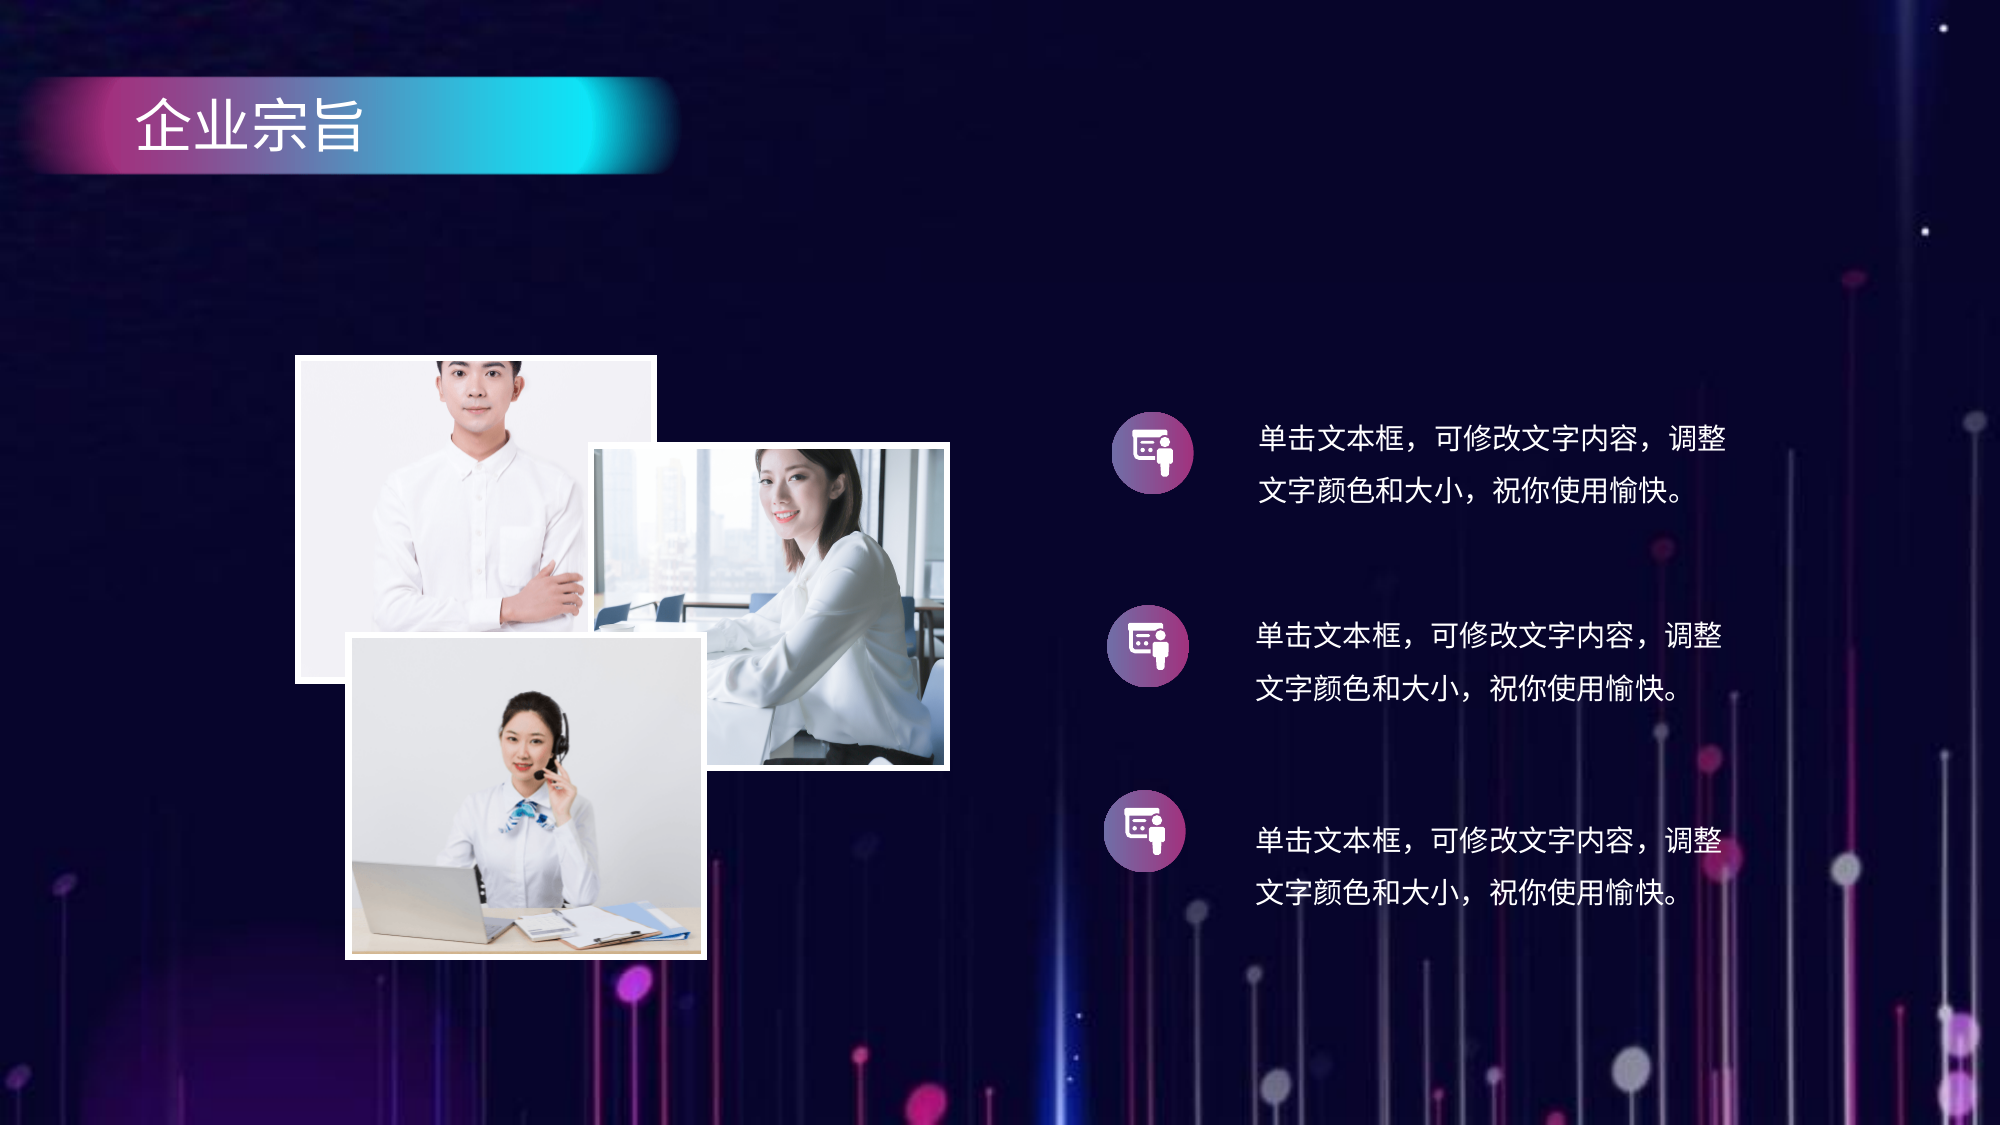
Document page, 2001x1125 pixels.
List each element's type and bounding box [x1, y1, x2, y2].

text_box [1107, 605, 1190, 688]
text_box [1111, 411, 1194, 494]
text_box [1103, 790, 1186, 873]
picture [0, 0, 2000, 1125]
